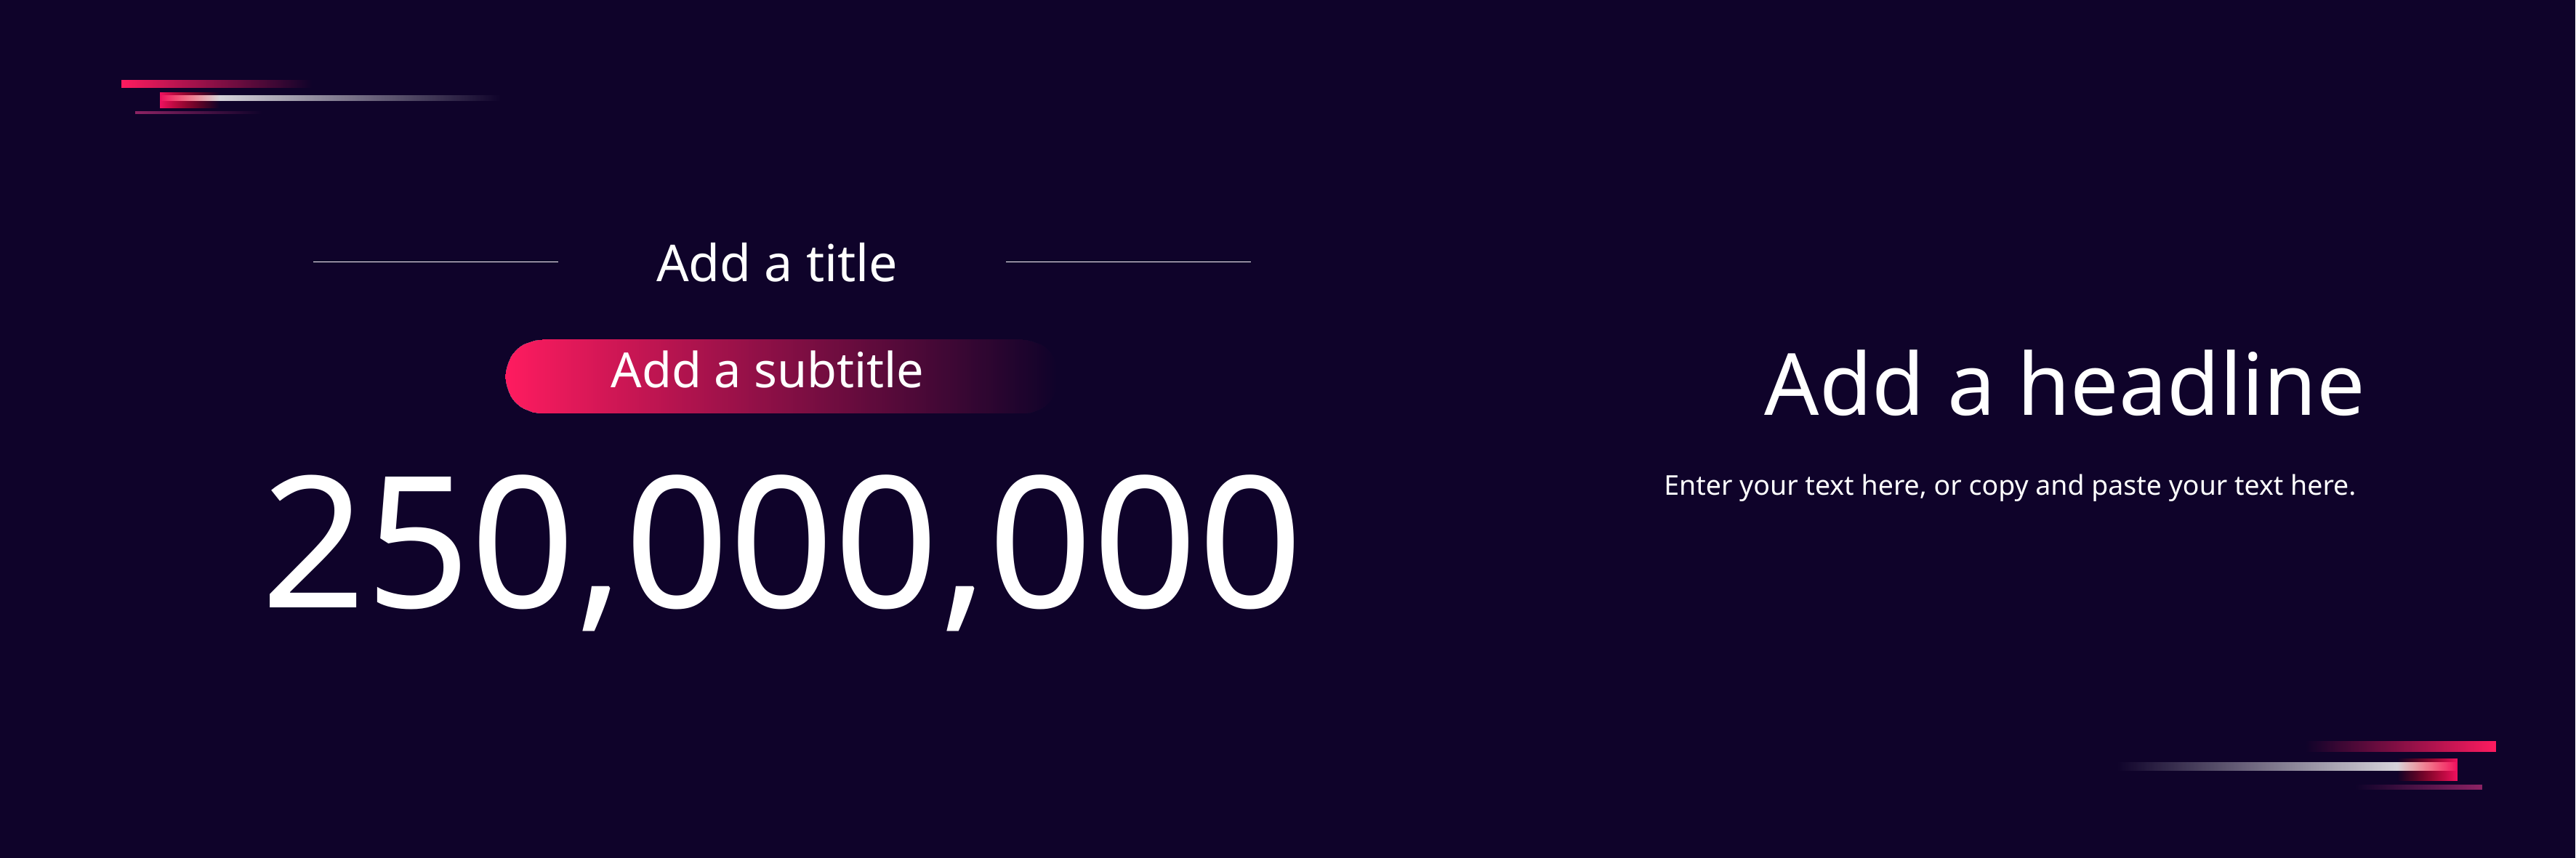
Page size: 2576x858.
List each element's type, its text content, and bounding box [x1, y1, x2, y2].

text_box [121, 80, 502, 114]
text_box Add a headline [1695, 324, 2377, 438]
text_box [238, 225, 1327, 653]
text_box Enter your text here, or copy and paste your text here. [1503, 446, 2368, 506]
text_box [2116, 741, 2496, 789]
